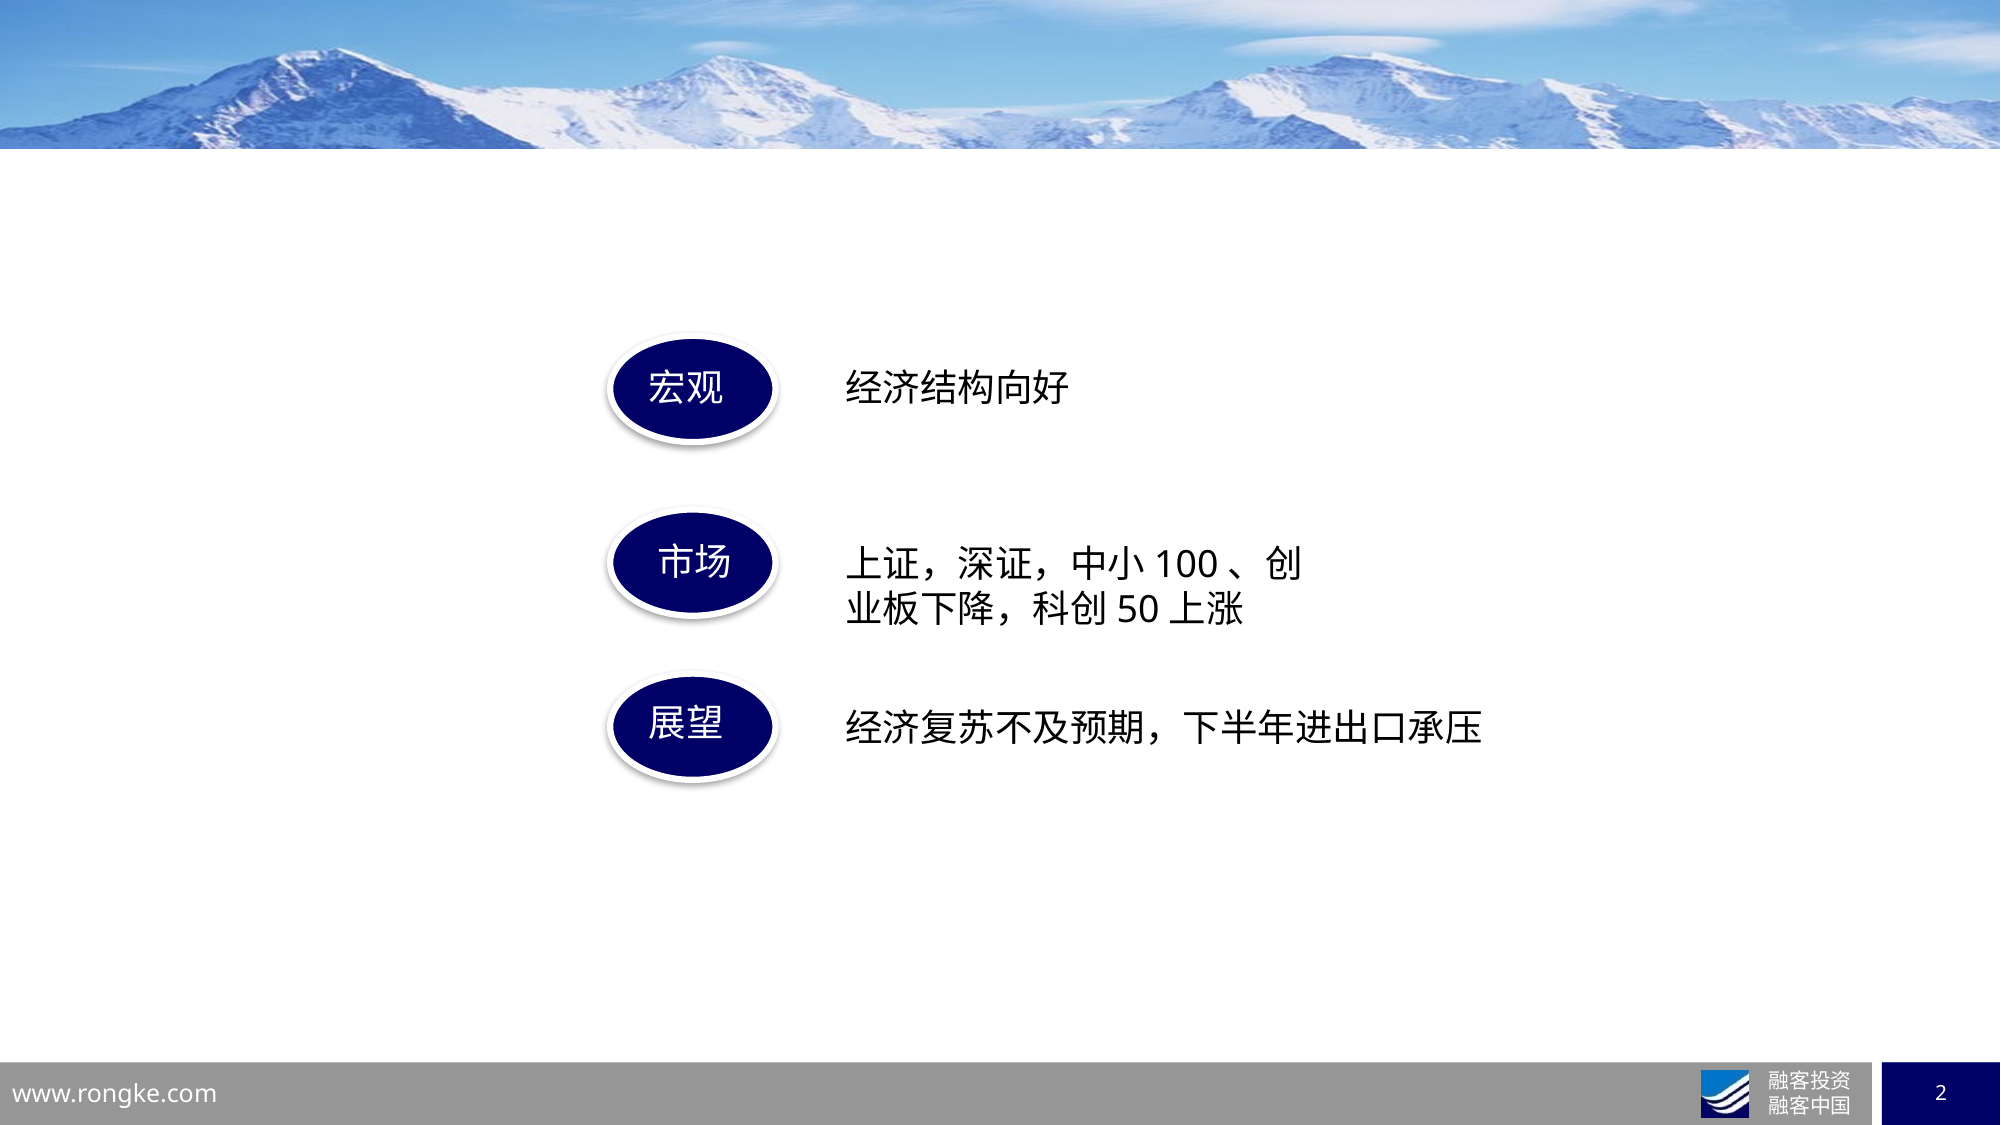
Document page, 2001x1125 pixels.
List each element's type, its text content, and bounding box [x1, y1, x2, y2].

text_box 经济结构向好 [830, 356, 1504, 416]
text_box 展望 [633, 691, 752, 752]
text_box 上证，深证，中小100、创业板下降，科创50上涨 [830, 532, 1338, 638]
text_box [607, 670, 779, 784]
text_box 宏观 [633, 356, 752, 416]
picture [1701, 1070, 1749, 1118]
text_box 市场 [657, 538, 741, 584]
text_box [607, 332, 779, 446]
picture [0, 0, 2000, 149]
text_box [607, 506, 779, 619]
text_box 经济复苏不及预期，下半年进出口承压 [830, 696, 1547, 757]
